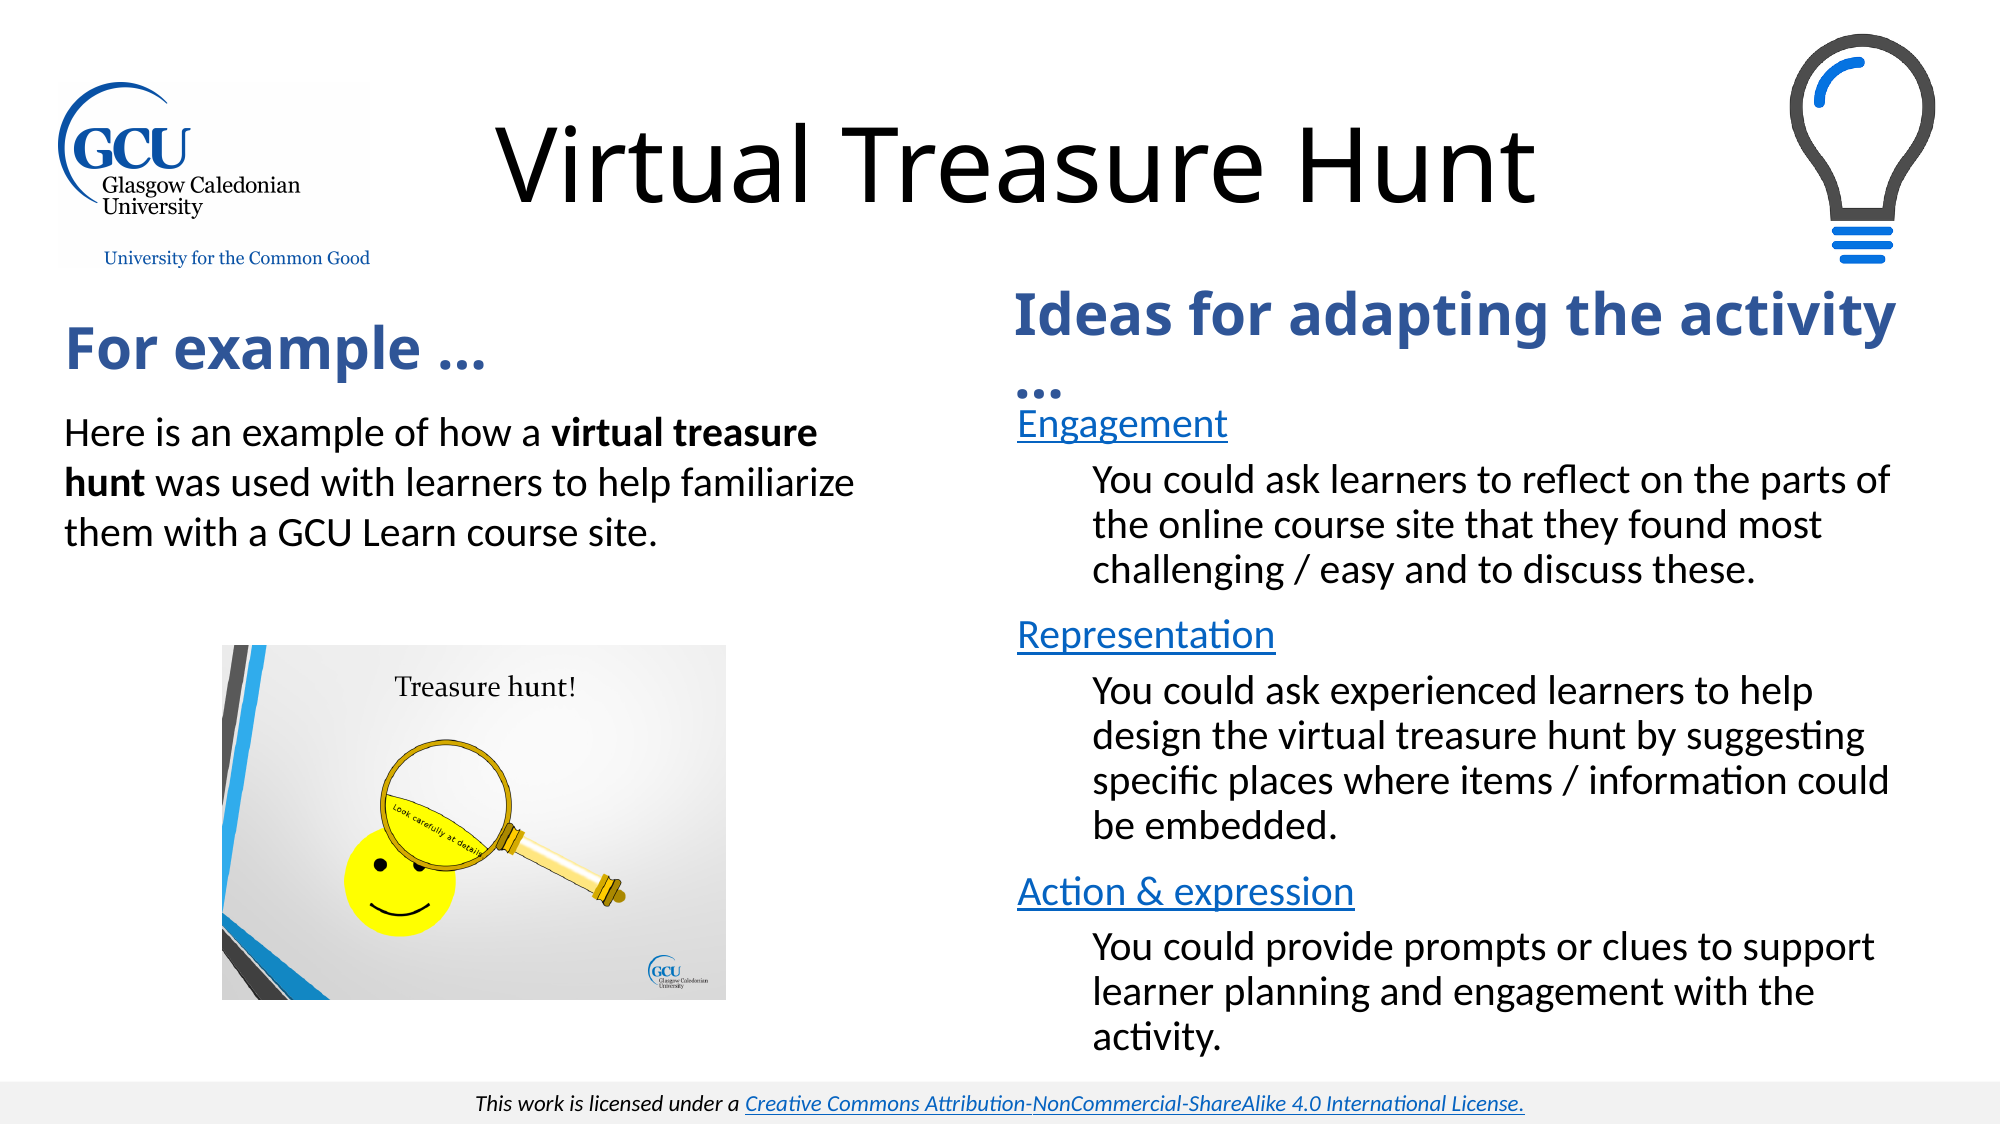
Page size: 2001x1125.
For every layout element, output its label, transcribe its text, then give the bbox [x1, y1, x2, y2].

text_box For example … [49, 303, 781, 389]
picture [1711, 0, 2001, 300]
text_box Ideas for adapting the activity … [999, 305, 1915, 392]
picture [222, 645, 726, 1000]
list Engagement You could ask learners to reflect on the parts of the online course site that they found most challenging / easy and to discuss these. Representation You could ask experienced learners to help design the virtual treasure hunt by suggesting specific places where items / information could be embedded. Action & expression You could provide prompts or clues to support learner planning and engagement with the activity. [1002, 394, 1949, 1063]
picture [58, 82, 370, 268]
title Virtual Treasure Hunt [379, 59, 1654, 278]
text_box Here is an example of how a virtual treasure hunt was used with learners to help familiarize them with a GCU Learn course site. [49, 397, 883, 563]
